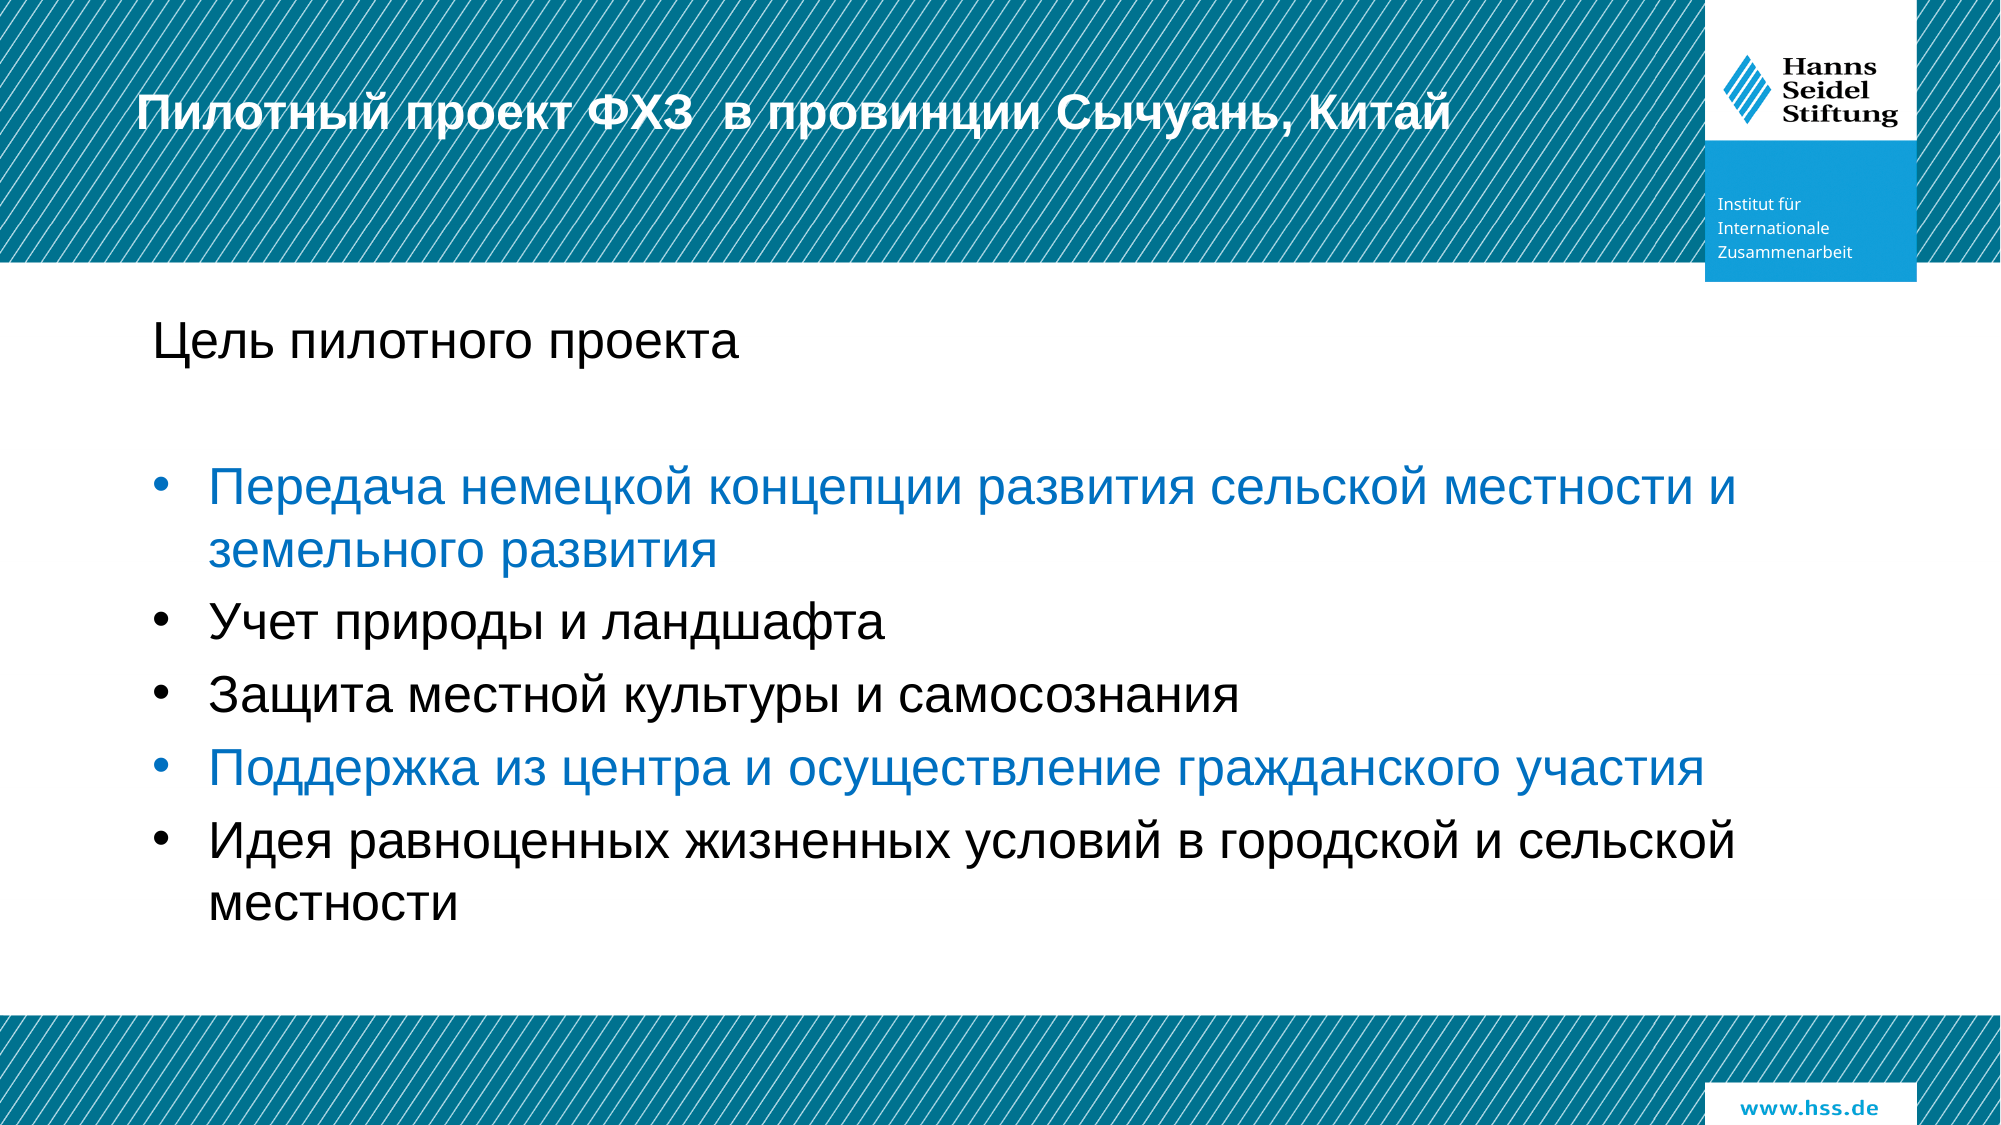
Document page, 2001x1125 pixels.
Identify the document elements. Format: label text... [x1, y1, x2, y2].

picture [1704, 0, 1918, 142]
text_box Пилотный проект ФХЗ в провинции Сычуань, Китай [120, 72, 1846, 203]
text_box Цель пилотного проекта Передача немецкой концепции развития сельской местности и земельного развития Учет природы и ландшафта Защита местной культуры и самосознания Поддержка из центра и осуществление гражданского участия Идея равноценных жизненных условий в городской и сельской местности [137, 299, 1863, 1014]
picture [1704, 1081, 1918, 1125]
picture [0, 261, 2001, 1017]
